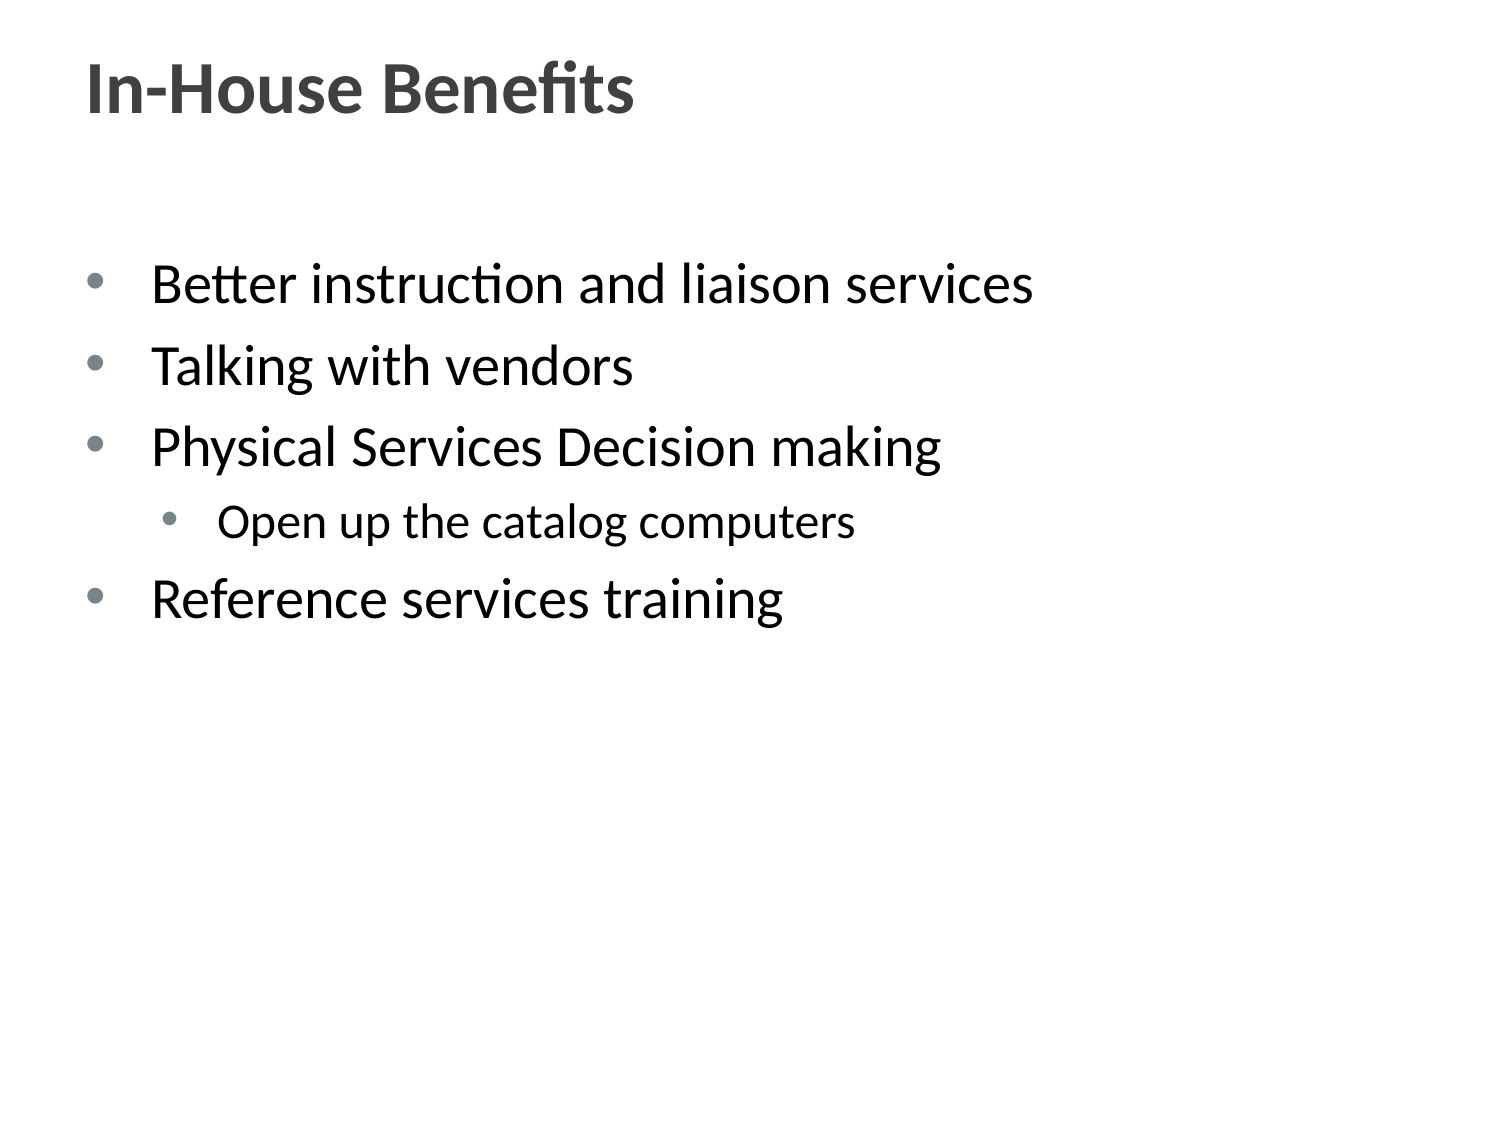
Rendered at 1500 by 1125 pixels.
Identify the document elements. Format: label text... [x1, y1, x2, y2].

list Better instruction and liaison services Talking with vendors Physical Services Decision making Open up the catalog computers Reference services training [70, 237, 1471, 1009]
title In-House Benefits [70, 31, 1471, 147]
